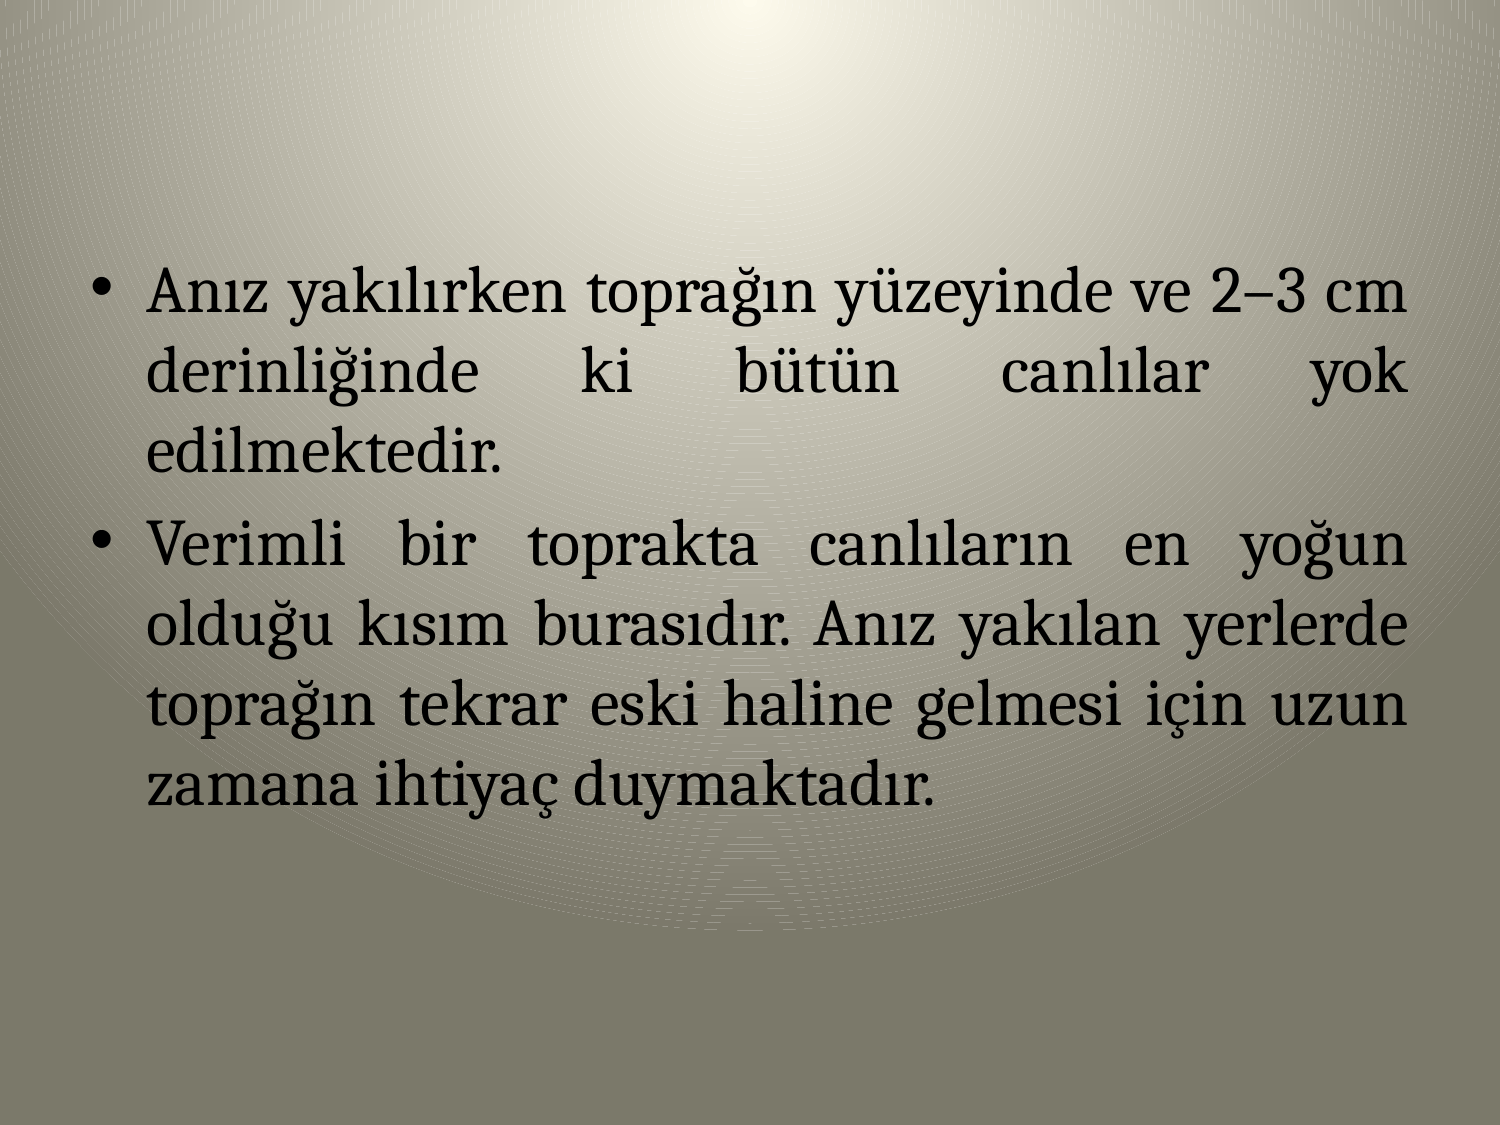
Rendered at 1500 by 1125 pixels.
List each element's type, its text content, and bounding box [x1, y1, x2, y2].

list Anız yakılırken toprağın yüzeyinde ve 2–3 cm derinliğinde ki bütün canlılar yok edilmektedir. Verimli bir toprakta canlıların en yoğun olduğu kısım burasıdır. Anız yakılan yerlerde toprağın tekrar eski haline gelmesi için uzun zamana ihtiyaç duymaktadır. [75, 152, 1425, 1005]
